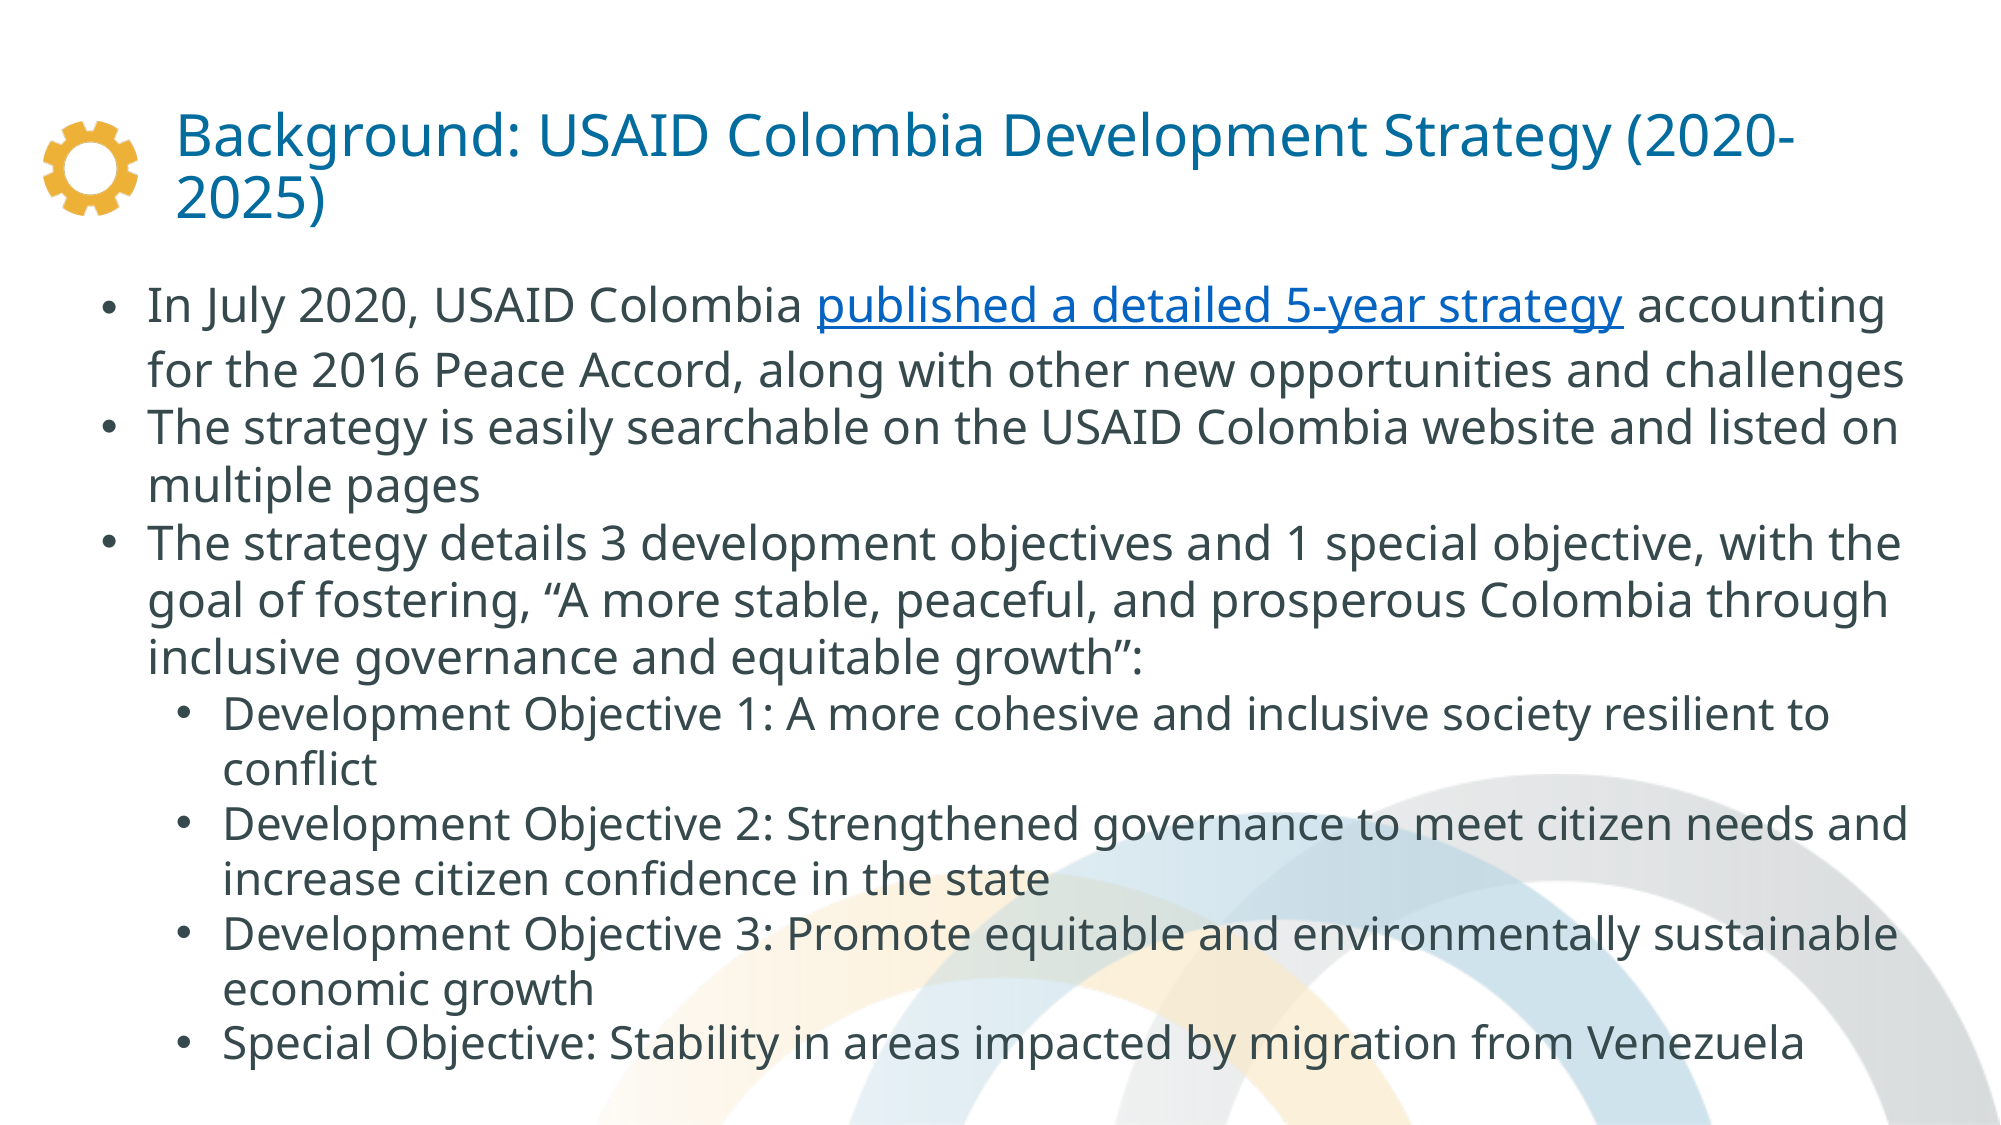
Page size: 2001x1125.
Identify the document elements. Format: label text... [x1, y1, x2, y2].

picture [43, 121, 138, 216]
text_box In July 2020, USAID Colombia published a detailed 5-year strategy accounting for the 2016 Peace Accord, along with other new opportunities and challenges The strategy is easily searchable on the USAID Colombia website and listed on multiple pages The strategy details 3 development objectives and 1 special objective, with the goal of fostering, “A more stable, peaceful, and prosperous Colombia through inclusive governance and equitable growth”: Development Objective 1: A more cohesive and inclusive society resilient to conflict Development Objective 2: Strengthened governance to meet citizen needs and increase citizen confidence in the state Development Objective 3: Promote equitable and environmentally sustainable economic growth Special Objective: Stability in areas impacted by migration from Venezuela [86, 266, 1957, 1053]
title Background: USAID Colombia Development Strategy (2020-2025) [160, 99, 1957, 238]
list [597, 774, 2000, 1125]
